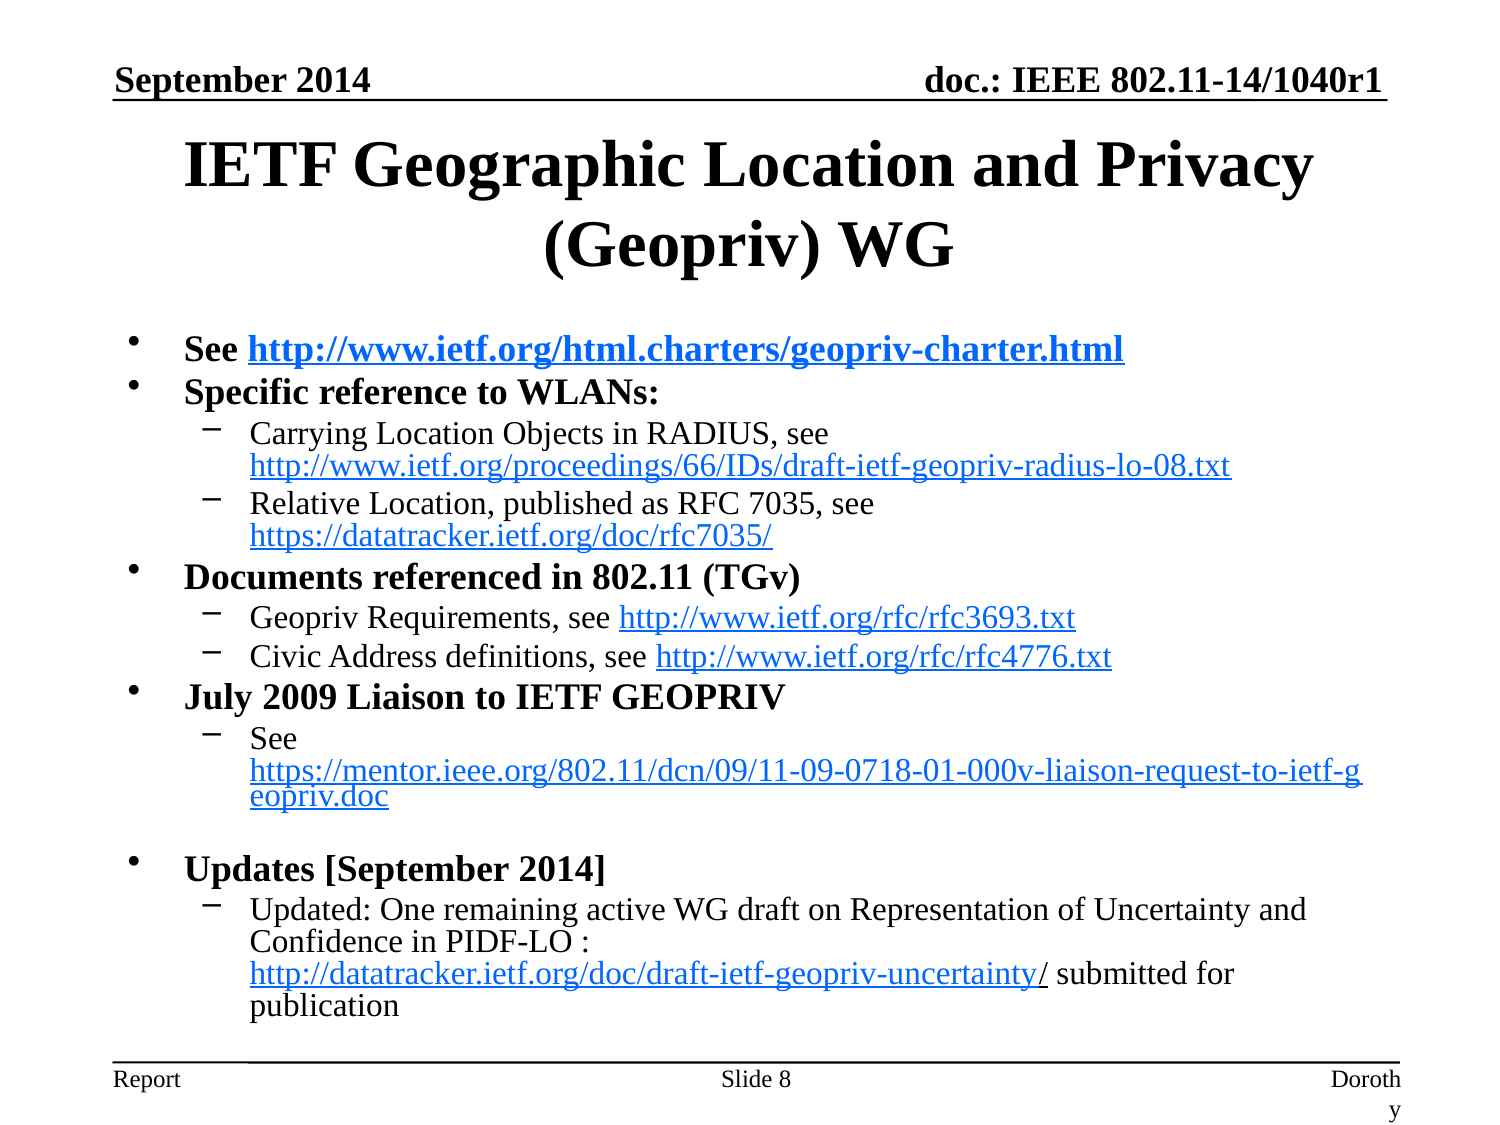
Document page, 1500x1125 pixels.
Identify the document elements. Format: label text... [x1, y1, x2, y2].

footer Dorothy Stanley, Aruba Networks [1325, 1062, 1402, 1093]
list See http://www.ietf.org/html.charters/geopriv-charter.html Specific reference to WLANs: Carrying Location Objects in RADIUS, see http://www.ietf.org/proceedings/66/IDs/draft-ietf-geopriv-radius-lo-08.txt Relative Location, published as RFC 7035, see https://datatracker.ietf.org/doc/rfc7035/ Documents referenced in 802.11 (TGv) Geopriv Requirements, see http://www.ietf.org/rfc/rfc3693.txt Civic Address definitions, see http://www.ietf.org/rfc/rfc4776.txt July 2009 Liaison to IETF GEOPRIV See https://mentor.ieee.org/802.11/dcn/09/11-09-0718-01-000v-liaison-request-to-ietf-geopriv.doc Updates [September 2014] Updated: One remaining active WG draft on Representation of Uncertainty and Confidence in PIDF-LO : http://datatracker.ietf.org/doc/draft-ietf-geopriv-uncertainty/ submitted for publication [112, 324, 1388, 1050]
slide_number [114, 54, 425, 100]
title IETF Geographic Location and Privacy (Geopriv) WG [112, 112, 1388, 288]
slide_number Slide 8 [712, 1062, 800, 1093]
